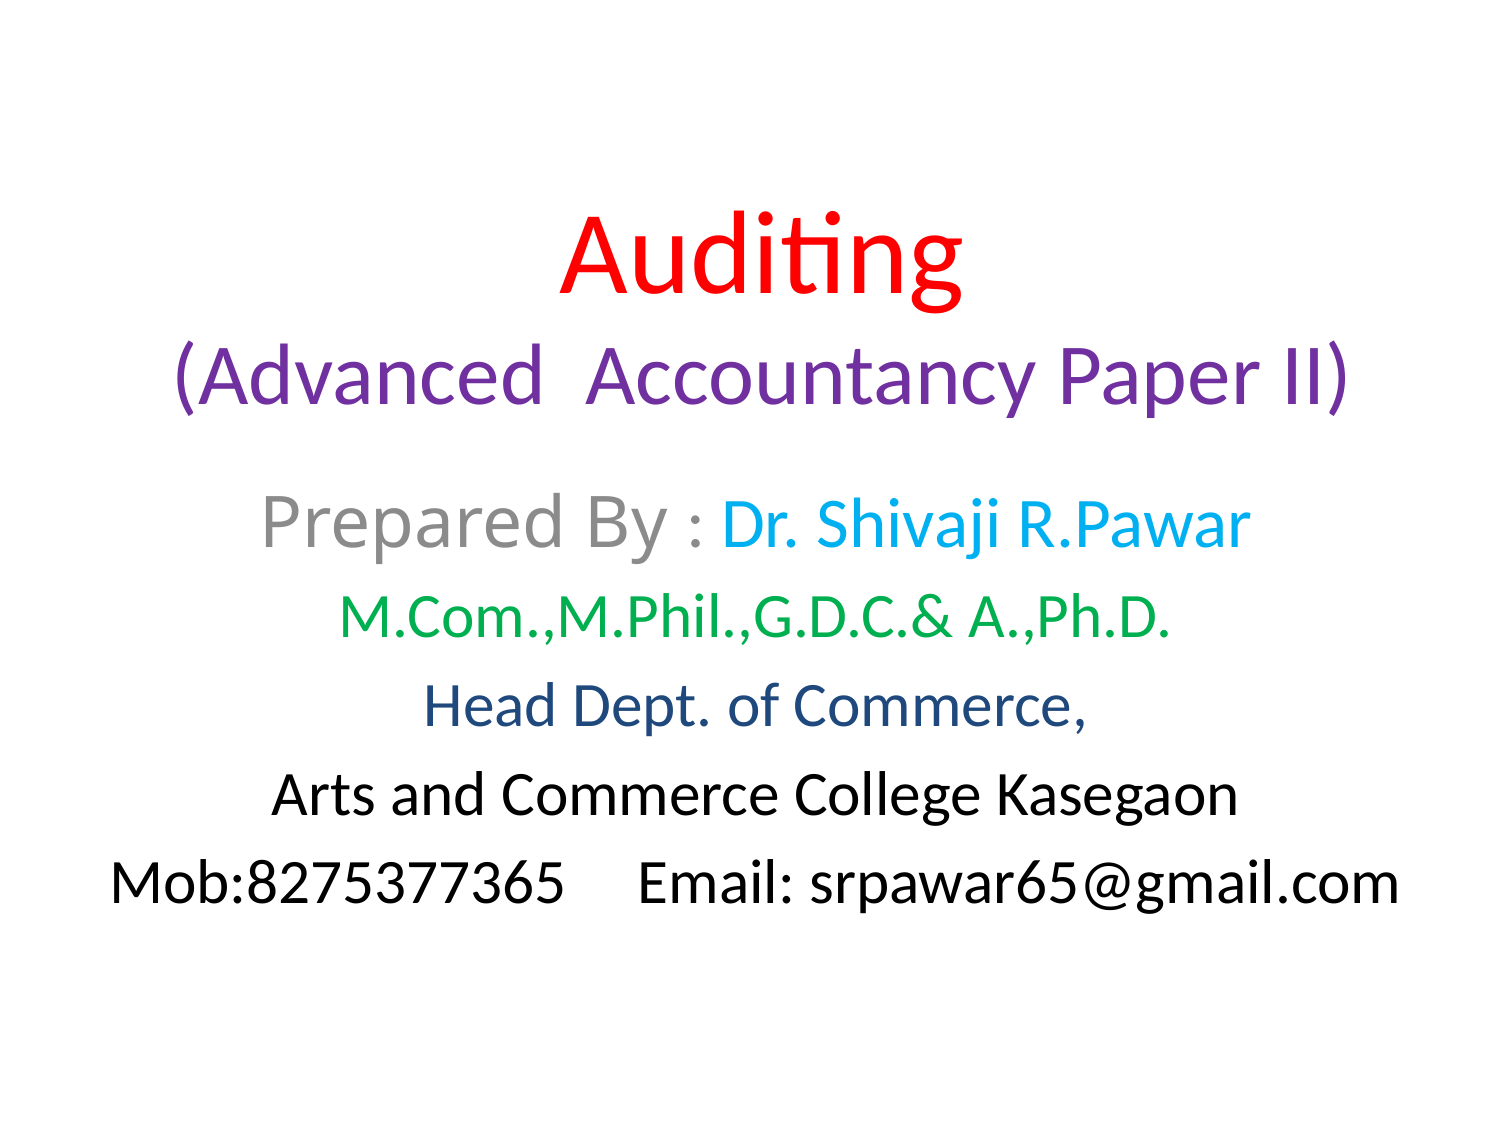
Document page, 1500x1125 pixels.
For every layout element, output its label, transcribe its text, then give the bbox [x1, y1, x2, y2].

title Auditing (Advanced Accountancy Paper II) [137, 152, 1388, 446]
subtitle Prepared By : Dr. Shivaji R.Pawar M.Com.,M.Phil.,G.D.C.& A.,Ph.D. Head Dept. of Commerce, Arts and Commerce College Kasegaon Mob:8275377365 Email: srpawar65@gmail.com [75, 468, 1438, 985]
